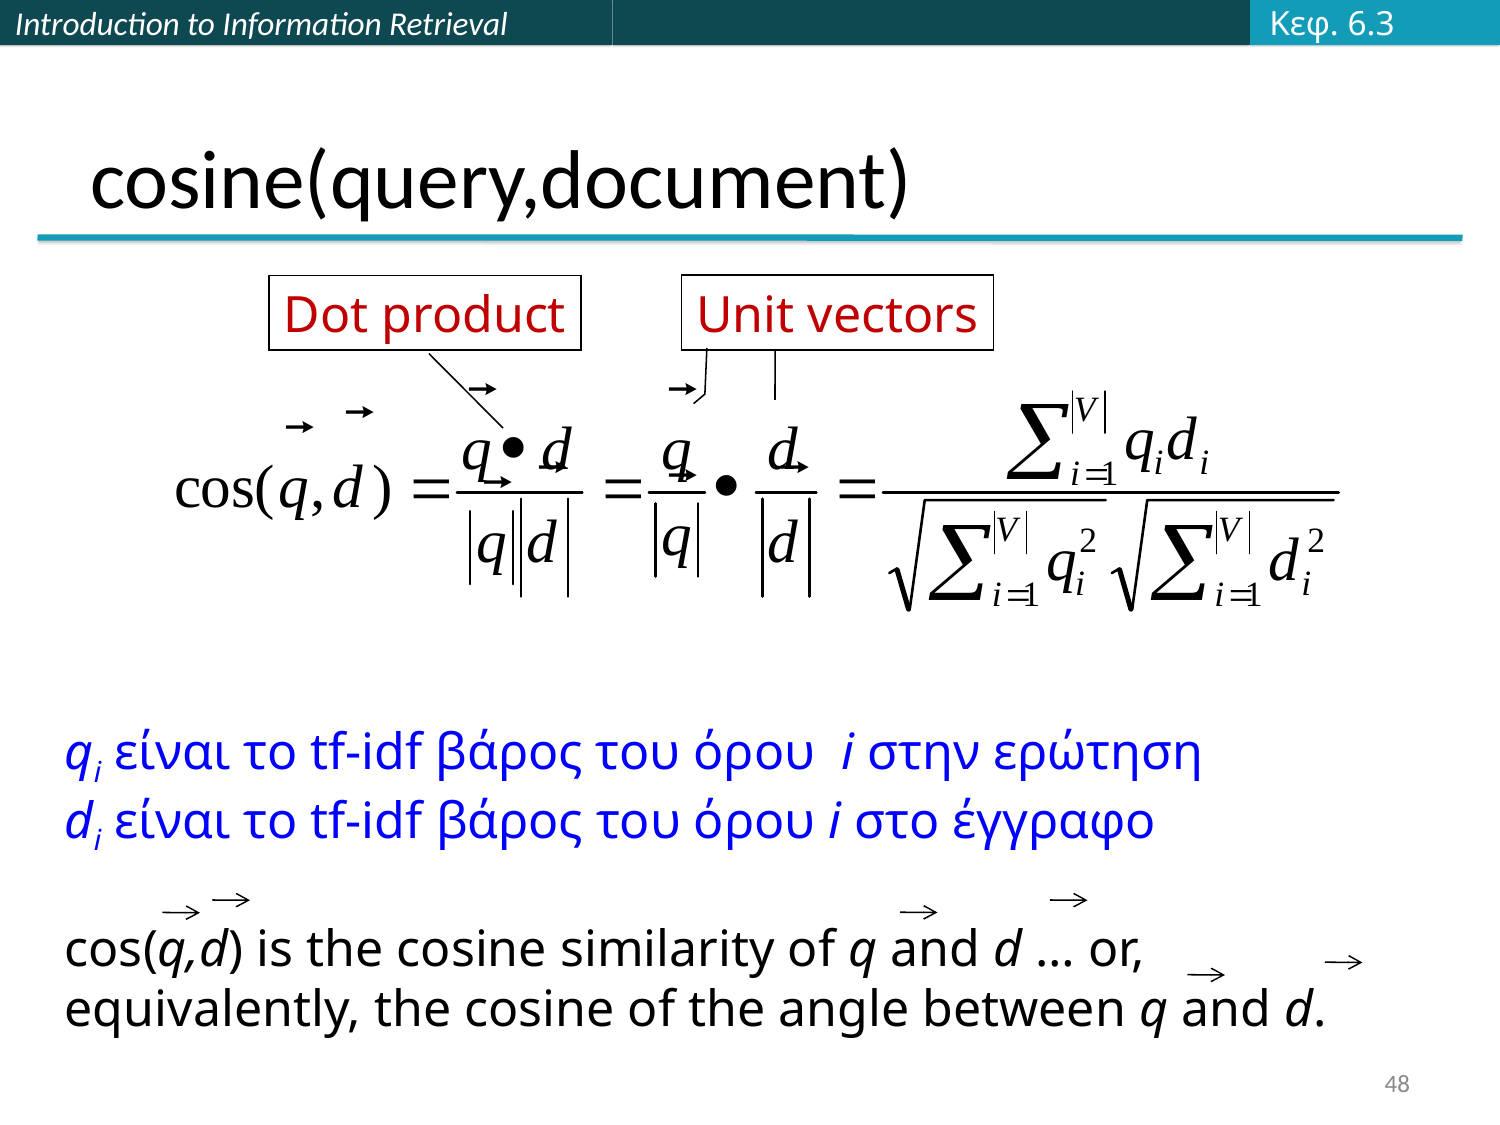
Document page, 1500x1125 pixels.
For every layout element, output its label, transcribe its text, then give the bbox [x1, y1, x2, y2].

text_box qi είναι το tf-idf βάρος του όρου i στην ερώτηση di είναι το tf-idf βάρος του όρου i στο έγγραφο cos(q,d) is the cosine similarity of q and d … or, equivalently, the cosine of the angle between q and d. [49, 712, 1463, 1044]
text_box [674, 274, 1001, 401]
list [165, 379, 1351, 626]
text_box Dot product [269, 275, 582, 351]
title cosine(query,document) [74, 44, 1426, 233]
text_box Κεφ. 6.3 [1254, 0, 1410, 50]
slide_number 48 [1074, 1062, 1425, 1103]
